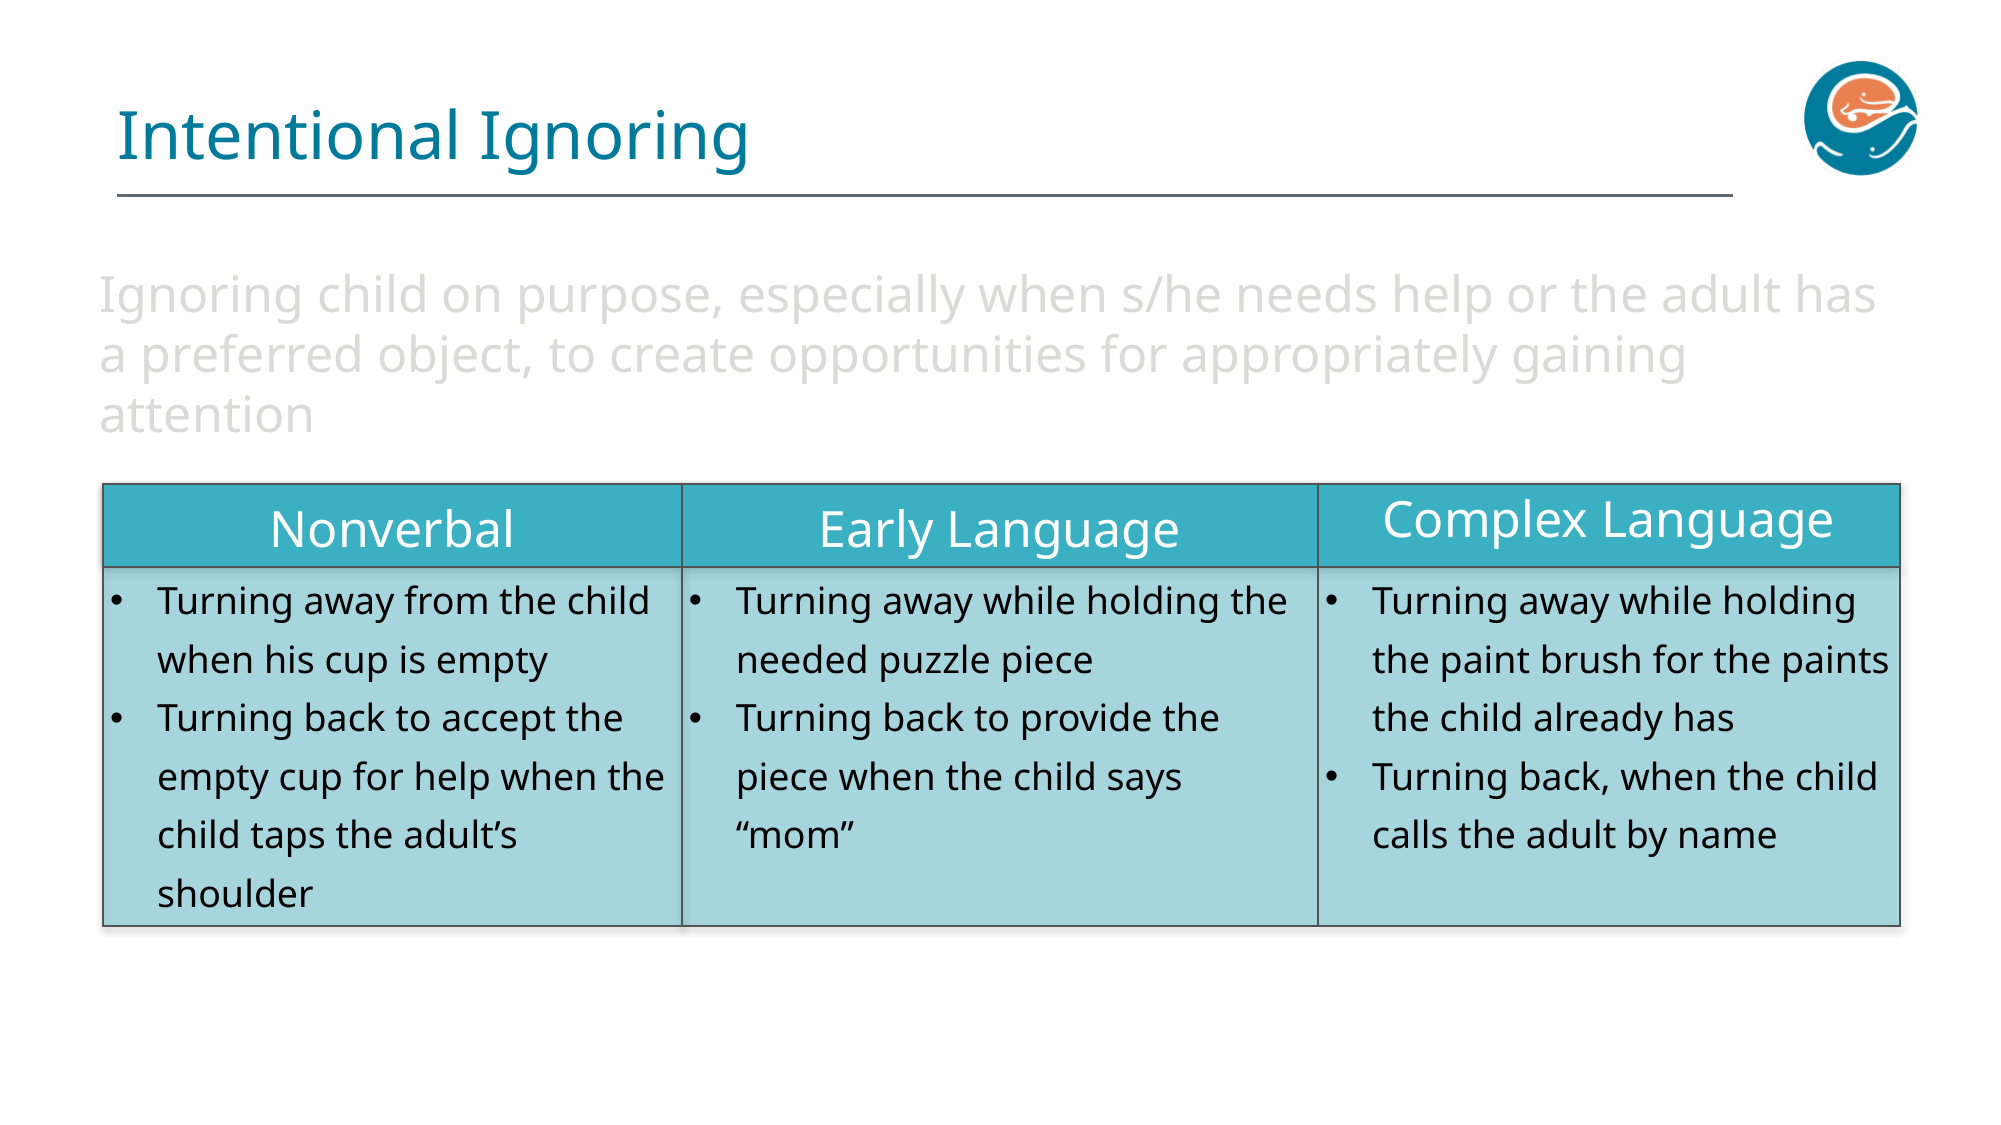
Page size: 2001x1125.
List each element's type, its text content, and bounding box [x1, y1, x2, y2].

table_cell Turning away while holding the paint brush for the paints the child already has Turning back, when the child calls the adult by name [1319, 568, 1899, 925]
table_cell Turning away while holding the needed puzzle piece Turning back to provide the piece when the child says “mom” [683, 568, 1317, 925]
table_header Early Language [683, 485, 1317, 566]
table_header Complex Language [1319, 485, 1899, 566]
table_cell Turning away from the child when his cup is empty Turning back to accept the empty cup for help when the child taps the adult’s shoulder [104, 568, 681, 925]
list Intentional Ignoring [103, 82, 1833, 183]
list Ignoring child on purpose, especially when s/he needs help or the adult has a preferred object, to create opportunities for appropriately gaining attention [99, 262, 1900, 484]
table_header Nonverbal [104, 485, 681, 566]
